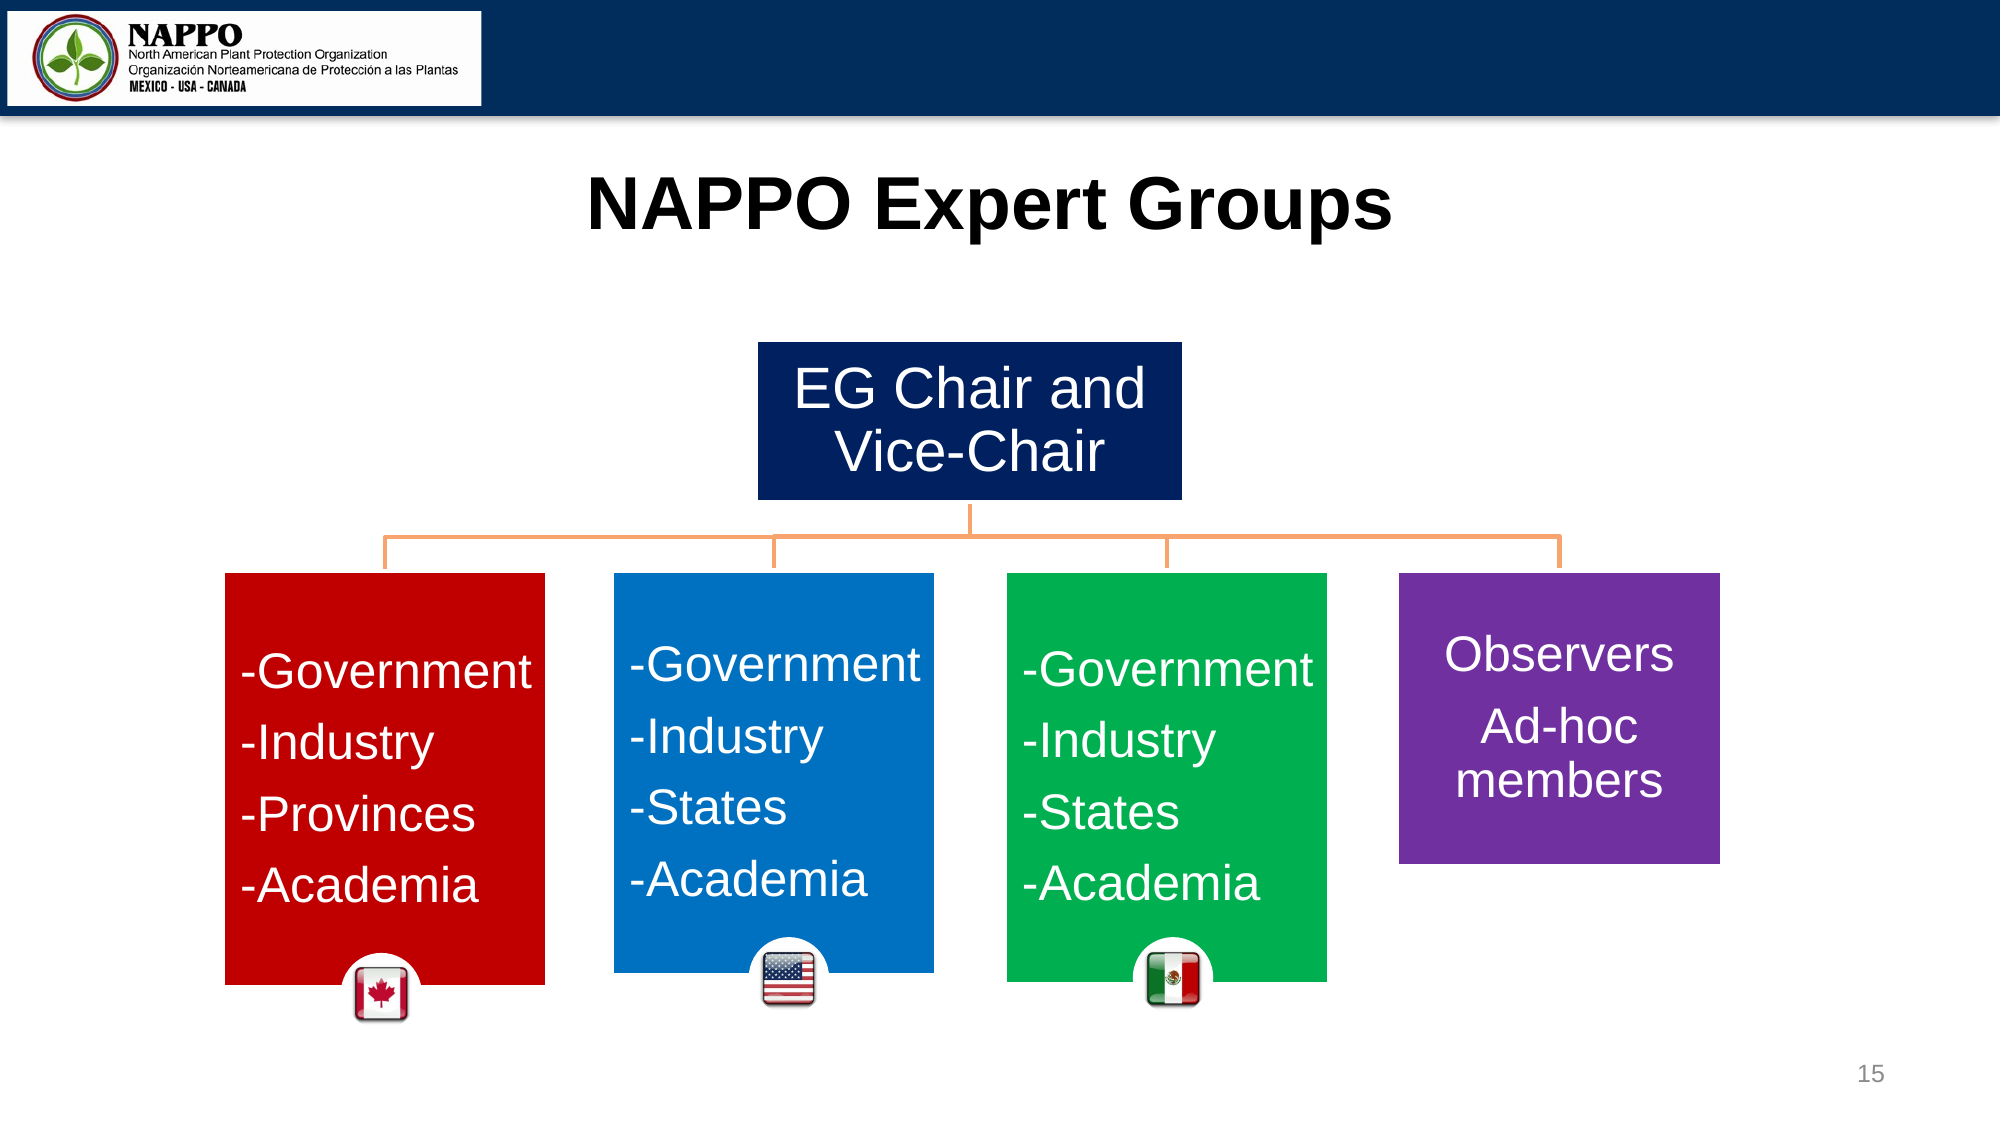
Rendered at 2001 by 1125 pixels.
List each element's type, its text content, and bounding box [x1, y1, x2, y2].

text_box NAPPO Expert Groups [419, 147, 1562, 252]
picture [7, 11, 482, 106]
slide_number 15 [1433, 1042, 1900, 1103]
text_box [217, 294, 1723, 1033]
text_box [0, 0, 2000, 117]
